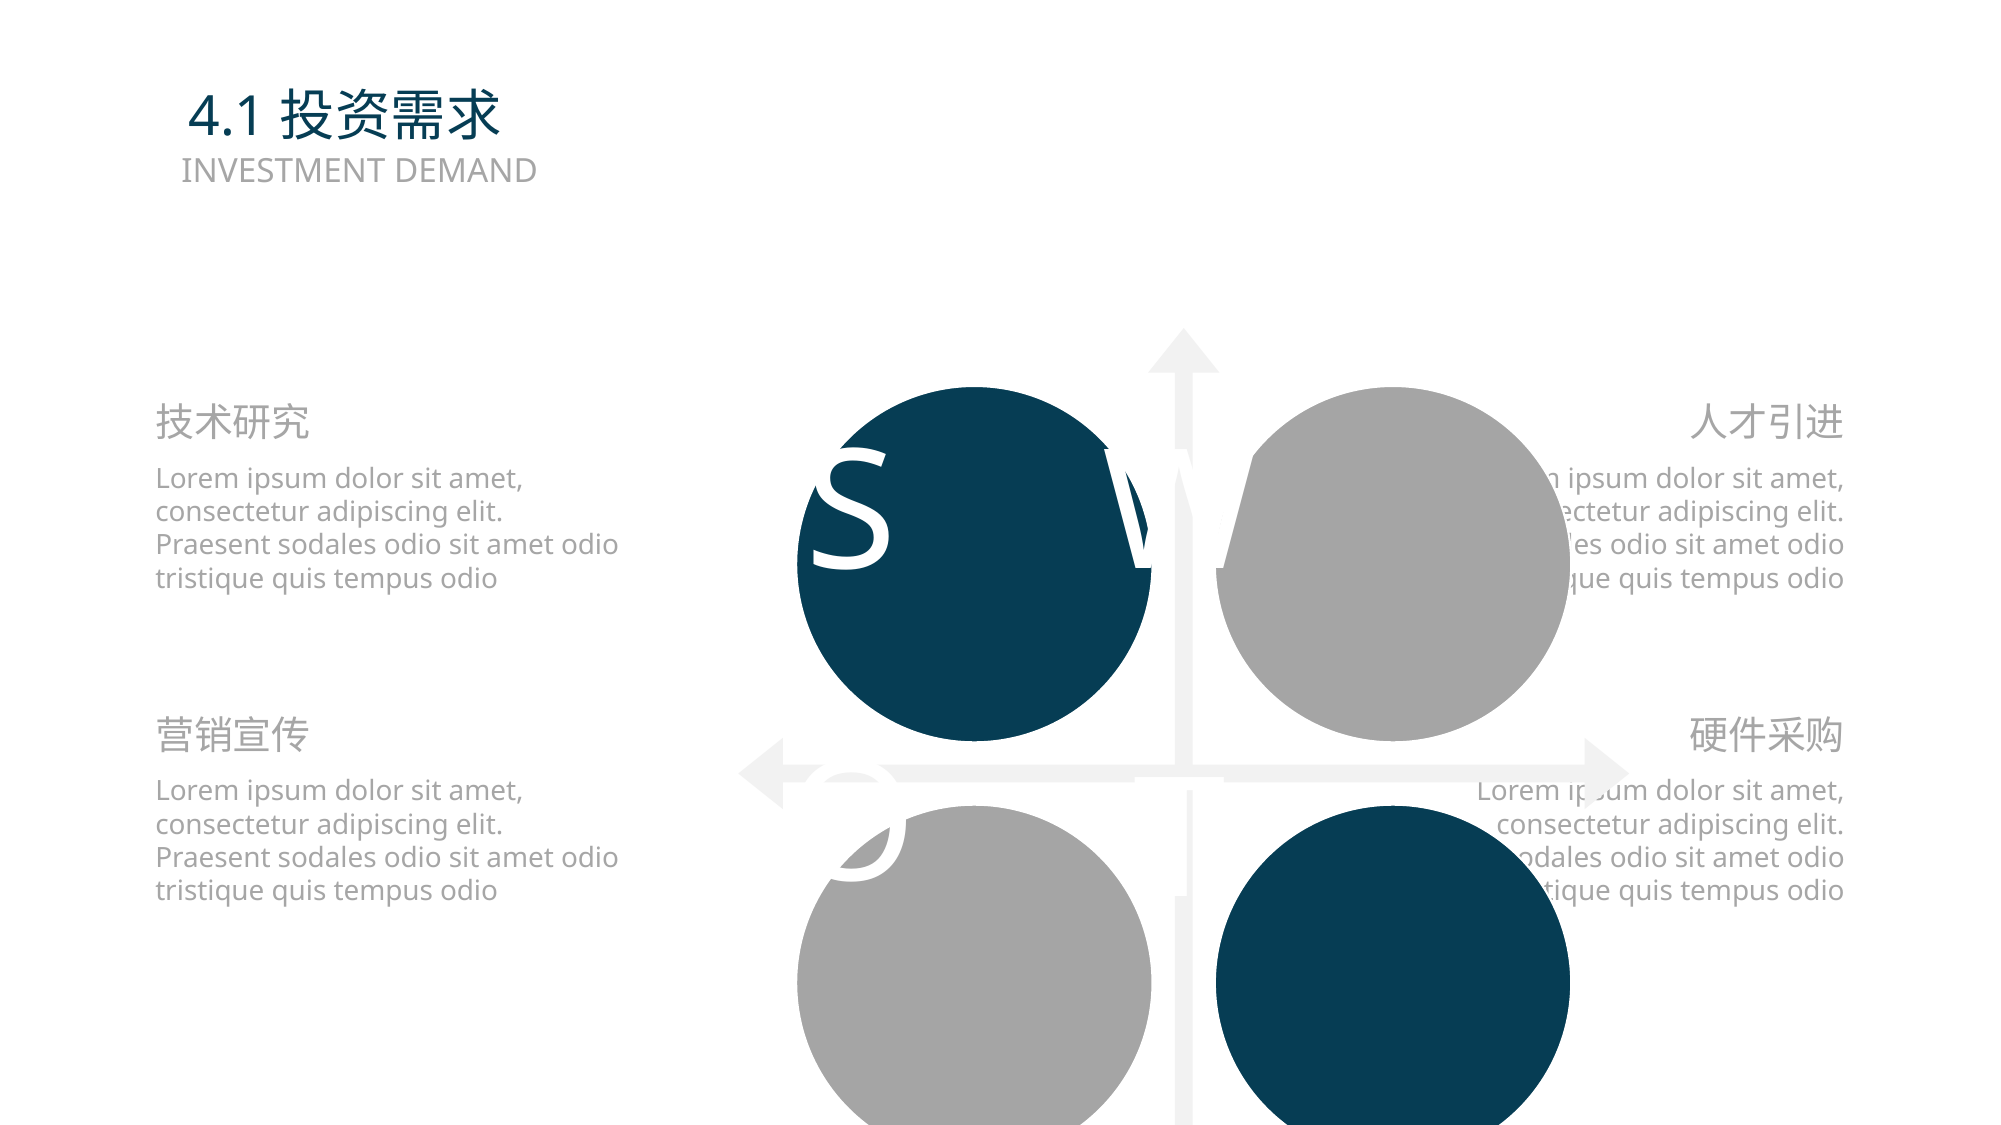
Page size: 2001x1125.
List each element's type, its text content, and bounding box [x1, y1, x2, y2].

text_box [140, 390, 515, 603]
text_box 4.1投资需求 [173, 72, 517, 154]
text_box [140, 703, 515, 916]
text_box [1518, 390, 1860, 603]
text_box INVESTMENT DEMAND [166, 142, 553, 197]
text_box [1518, 703, 1860, 916]
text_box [515, 328, 1518, 997]
